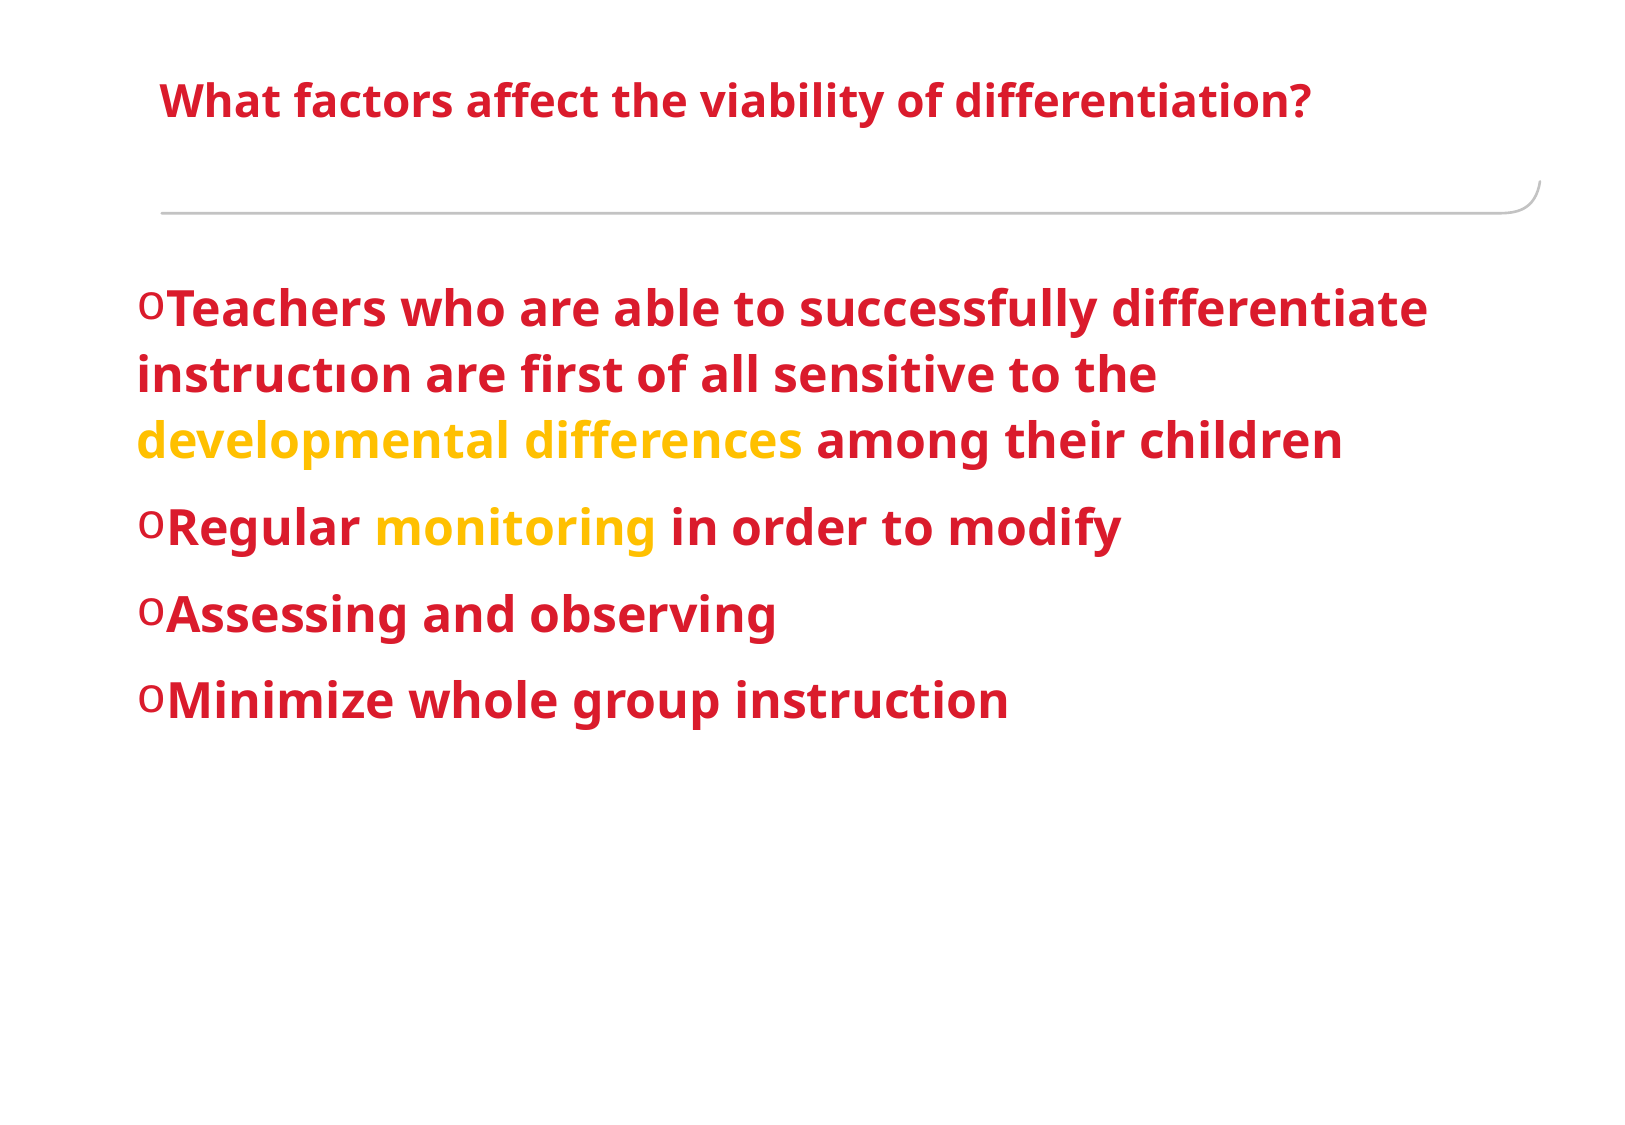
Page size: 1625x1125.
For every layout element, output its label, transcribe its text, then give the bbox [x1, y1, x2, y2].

list Teachers who are able to successfully differentiate instructıon are first of all sensitive to the developmental differences among their children Regular monitoring in order to modify Assessing and observing Minimize whole group instruction [136, 270, 1432, 807]
title What factors affect the viability of differentiation? [159, 71, 1465, 126]
